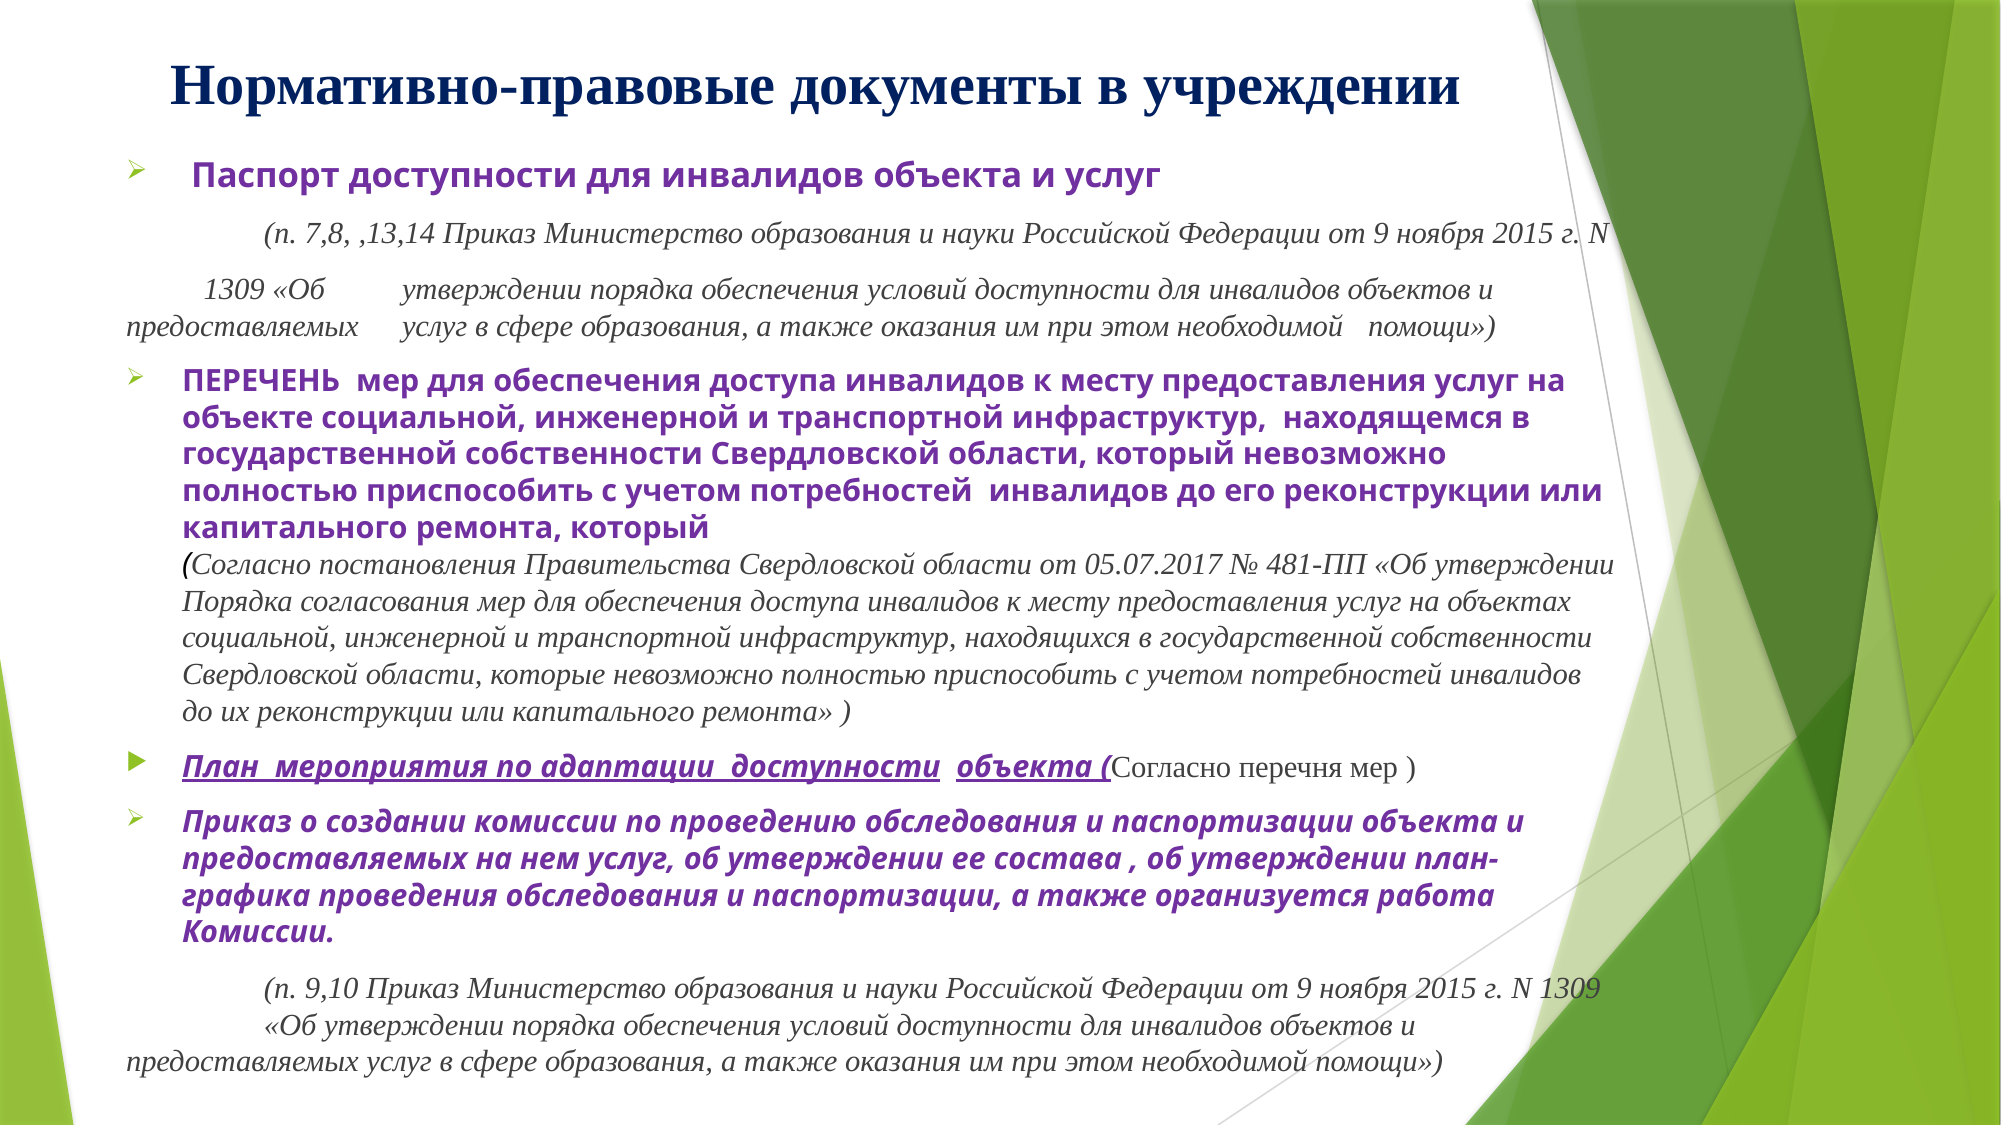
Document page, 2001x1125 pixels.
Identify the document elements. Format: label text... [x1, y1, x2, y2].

title Нормативно-правовые документы в учреждении [111, 38, 1522, 145]
list Паспорт доступности для инвалидов объекта и услуг (п. 7,8, ,13,14 Приказ Министерство образования и науки Российской Федерации от 9 ноября 2015 г. N 1309 «Об утверждении порядка обеспечения условий доступности для инвалидов объектов и предоставляемых услуг в сфере образования, а также оказания им при этом необходимой помощи») ПЕРЕЧЕНЬ мер для обеспечения доступа инвалидов к месту предоставления услуг на объекте социальной, инженерной и транспортной инфраструктур, находящемся в государственной собственности Свердловской области, который невозможно полностью приспособить с учетом потребностей инвалидов до его реконструкции или капитального ремонта, который (Согласно постановления Правительства Свердловской области от 05.07.2017 № 481-ПП «Об утверждении Порядка согласования мер для обеспечения доступа инвалидов к месту предоставления услуг на объектах социальной, инженерной и транспортной инфраструктур, находящихся в государственной собственности Свердловской области, которые невозможно полностью приспособить с учетом потребностей инвалидов до их реконструкции или капитального ремонта» ) План мероприятия по адаптации доступности объекта (Согласно перечня мер ) Приказ о создании комиссии по проведению обследования и паспортизации объекта и предоставляемых на нем услуг, об утверждении ее состава , об утверждении план-графика проведения обследования и паспортизации, а также организуется работа Комиссии. (п. 9,10 Приказ Министерство образования и науки Российской Федерации от 9 ноября 2015 г. N 1309 «Об утверждении порядка обеспечения условий доступности для инвалидов объектов и предоставляемых услуг в сфере образования, а также оказания им при этом необходимой помощи») [111, 145, 1631, 1099]
